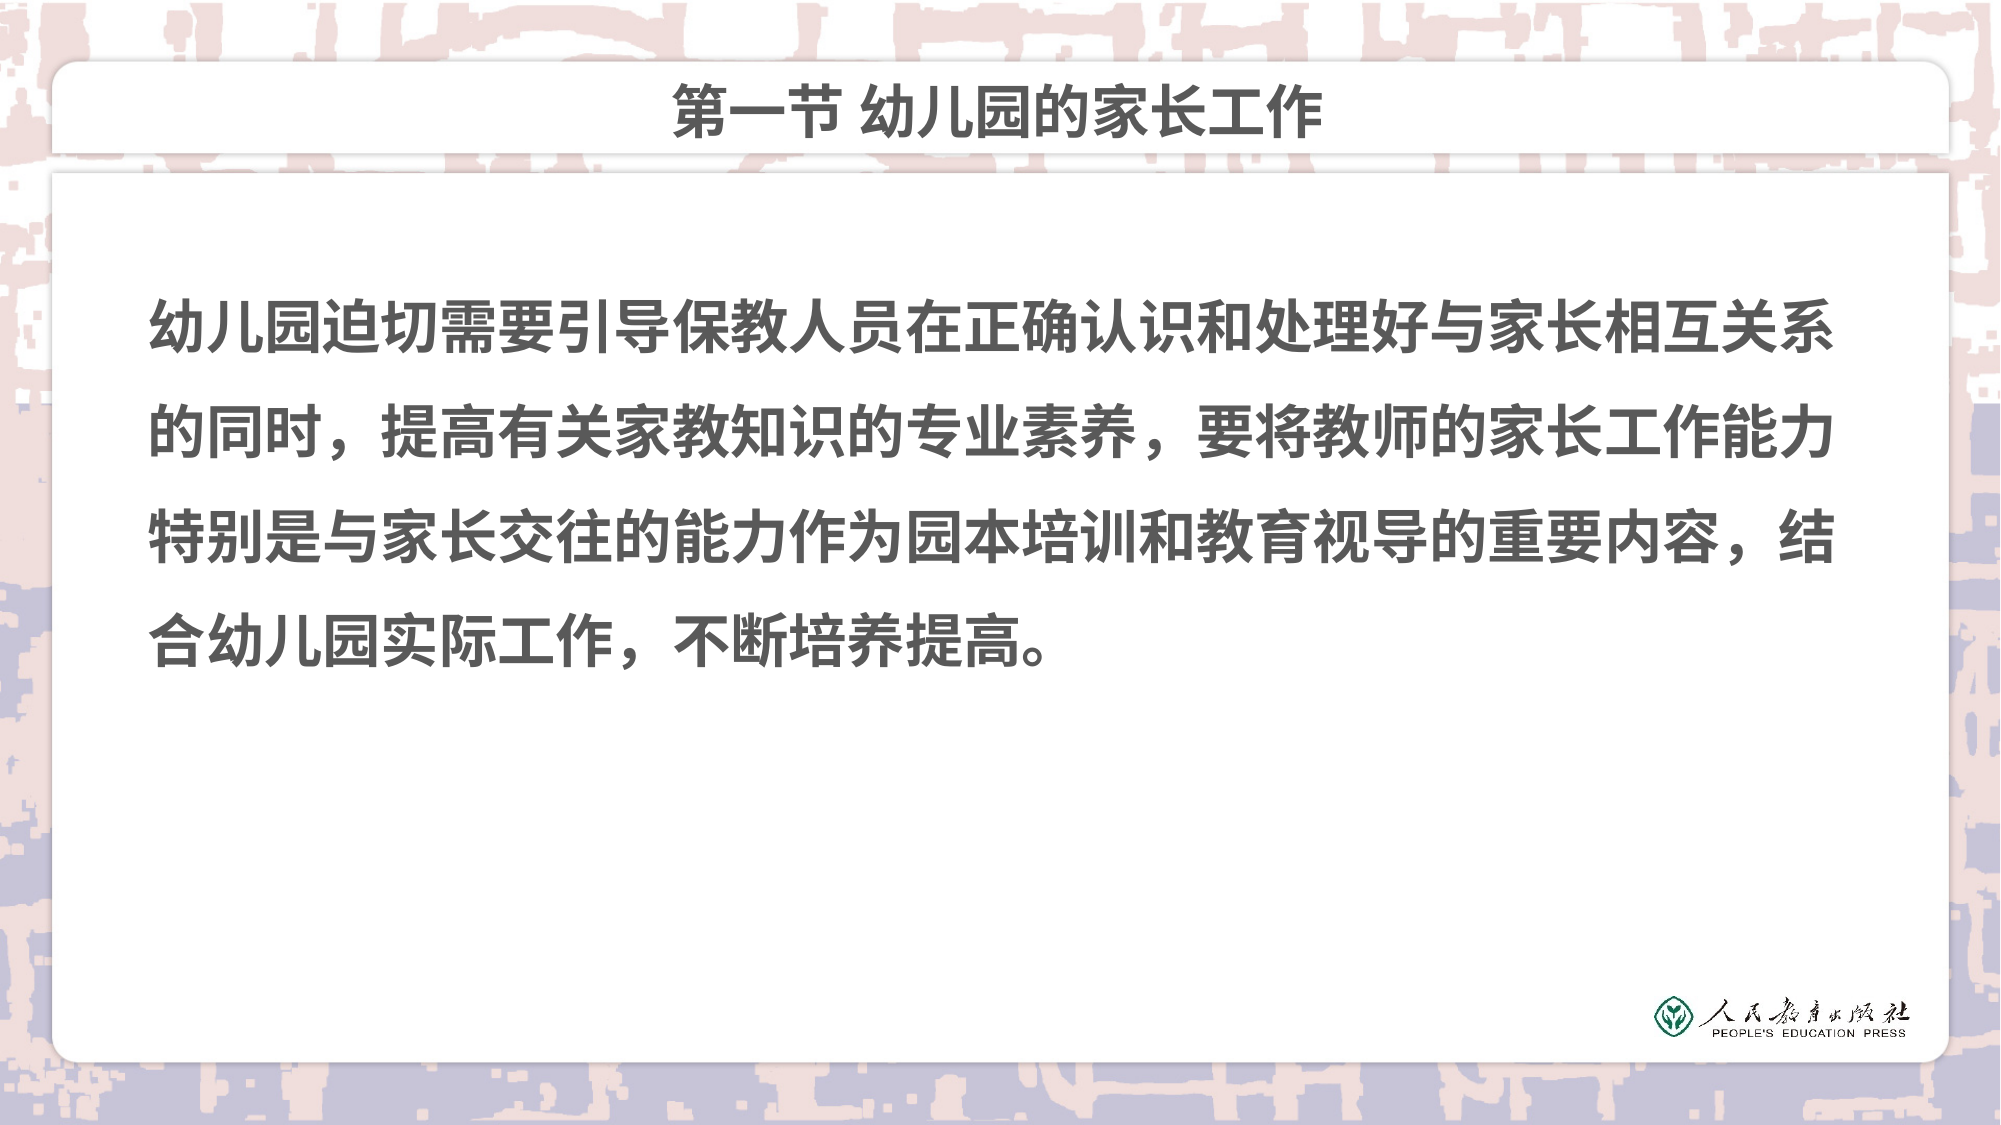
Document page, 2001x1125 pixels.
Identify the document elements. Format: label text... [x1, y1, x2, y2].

title 第一节 幼儿园的家长工作 [50, 66, 1945, 162]
list 幼儿园迫切需要引导保教人员在正确认识和处理好与家长相互关系的同时，提高有关家教知识的专业素养，要将教师的家长工作能力特别是与家长交往的能力作为园本培训和教育视导的重要内容，结合幼儿园实际工作，不断培养提高。 [132, 247, 1858, 962]
picture [0, 0, 2001, 1125]
